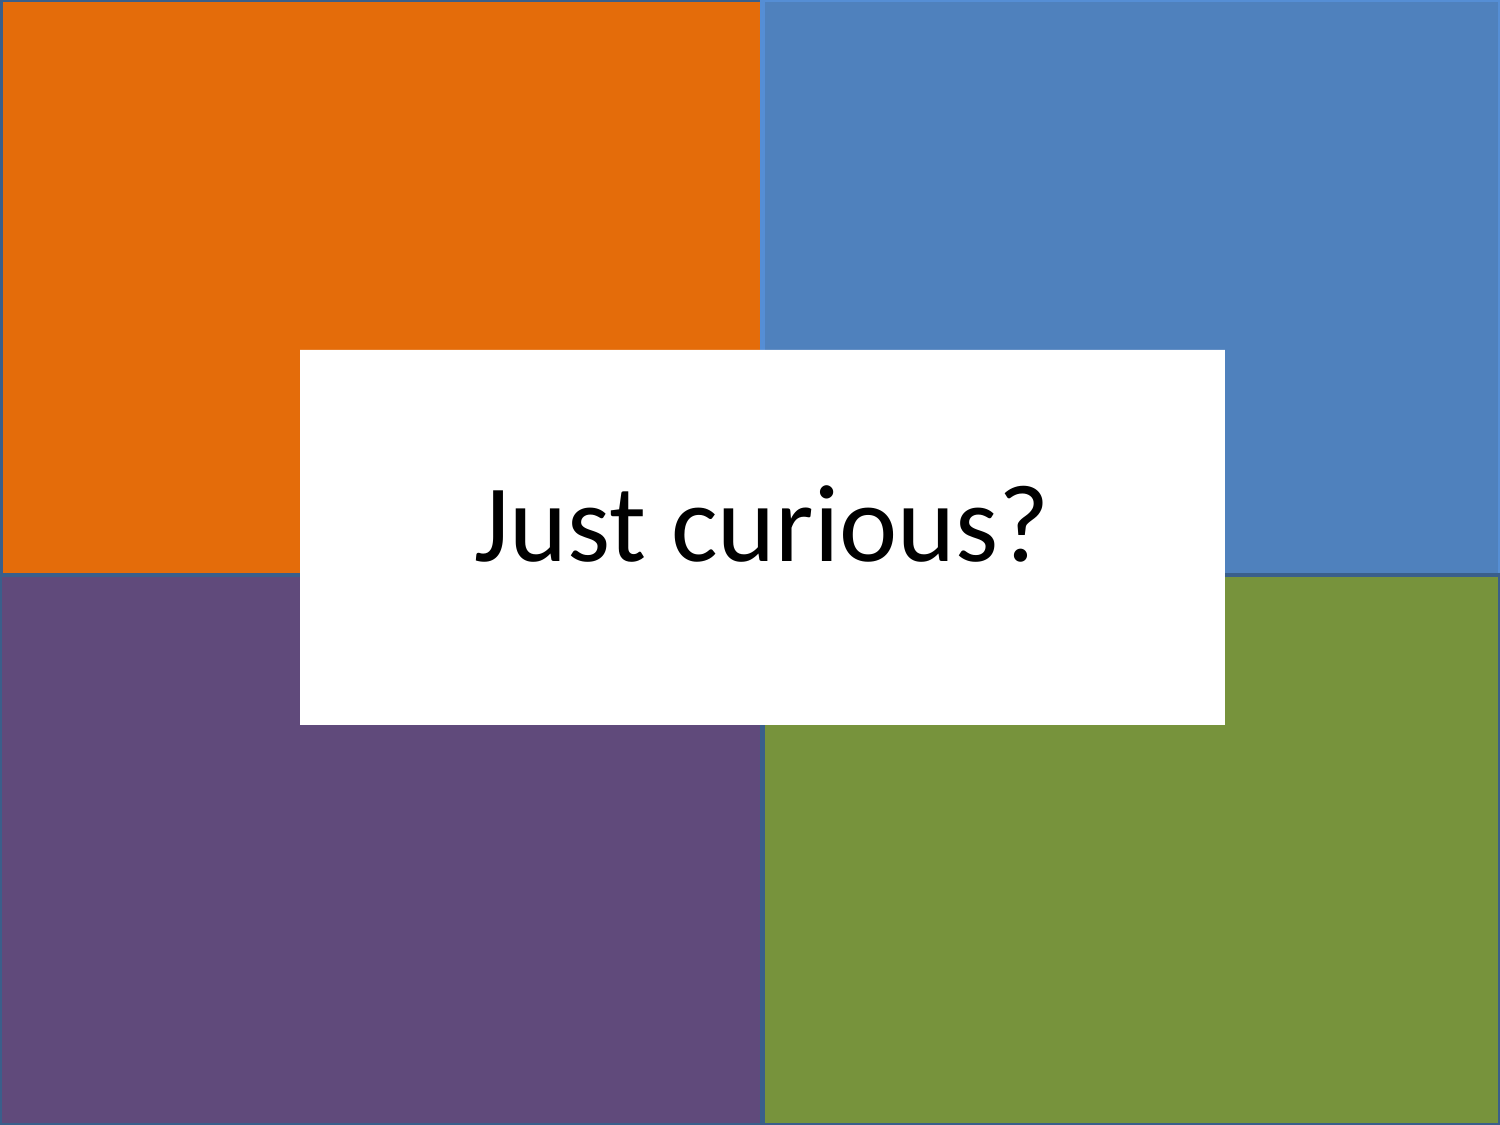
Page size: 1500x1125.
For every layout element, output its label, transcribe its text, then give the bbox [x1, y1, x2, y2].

text_box [760, 573, 1500, 1125]
text_box [760, 0, 1500, 573]
text_box Just curious? [300, 349, 1225, 725]
text_box [0, 0, 760, 573]
text_box [0, 573, 760, 1125]
